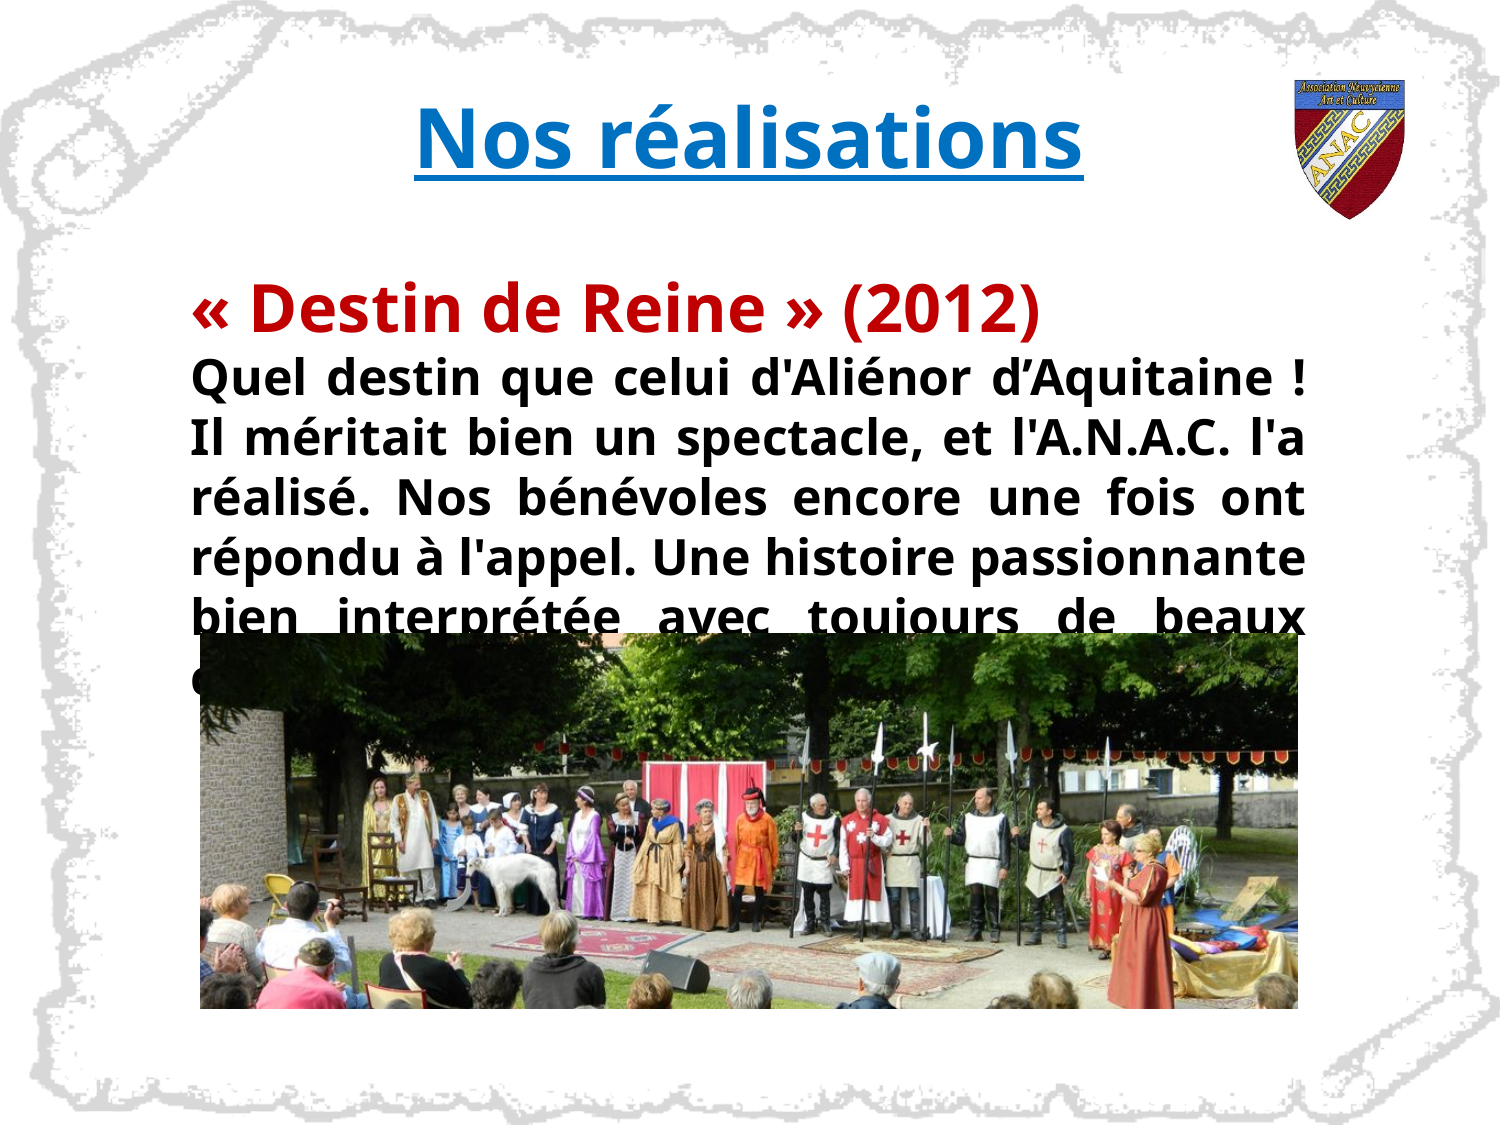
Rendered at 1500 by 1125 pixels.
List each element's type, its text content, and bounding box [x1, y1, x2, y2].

picture [200, 633, 1298, 1009]
text_box Nos réalisations « Destin de Reine » (2012) Quel destin que celui d'Aliénor d’Aquitaine ! Il méritait bien un spectacle, et l'A.N.A.C. l'a réalisé. Nos bénévoles encore une fois ont répondu à l'appel. Une histoire passionnante bien interprétée avec toujours de beaux costumes. [176, 78, 1322, 713]
picture [1322, 78, 1405, 220]
